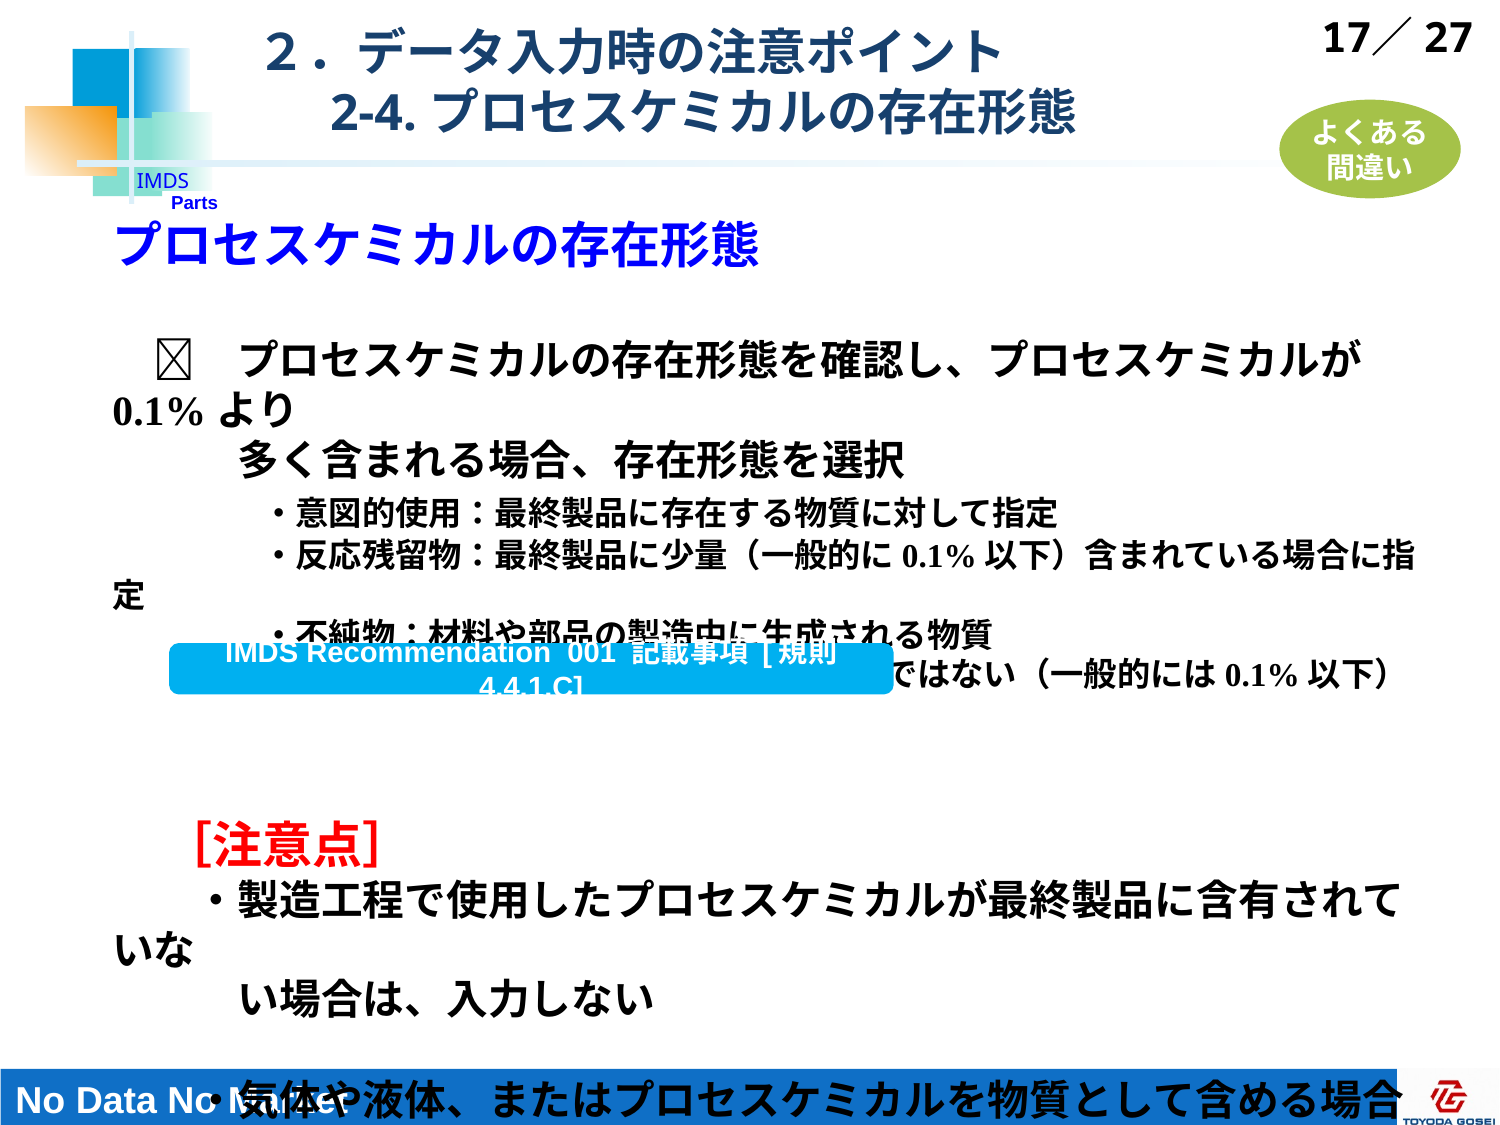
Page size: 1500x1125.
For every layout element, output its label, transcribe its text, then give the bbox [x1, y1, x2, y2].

text_box IMDS Recommendation 001 記載事項 [規則 4.4.1.C] [169, 643, 894, 695]
picture [1442, 1068, 1500, 1125]
title ２．データ入力時の注意ポイント 2-4.プロセスケミカルの存在形態 [242, 0, 1281, 161]
text_box よくある 間違い [1279, 99, 1461, 199]
text_box プロセスケミカルの存在形態  プロセスケミカルの存在形態を確認し、プロセスケミカルが0.1%より 多く含まれる場合、存在形態を選択 ・意図的使用：最終製品に存在する物質に対して指定 ・反応残留物：最終製品に少量（一般的に0.1%以下）含まれている場合に指定 ・不純物：材料や部品の製造中に生成される物質 意図的に加えられたものではない（一般的には0.1%以下） ［注意点］ ・製造工程で使用したプロセスケミカルが最終製品に含有されていな い場合は、入力しない ・気体や液体、またはプロセスケミカルを物質として含める場合は 最終製品にそれらの物質がまだ存在しているか確認 [100, 207, 1442, 1125]
slide_number 17／27 [1294, 0, 1500, 79]
